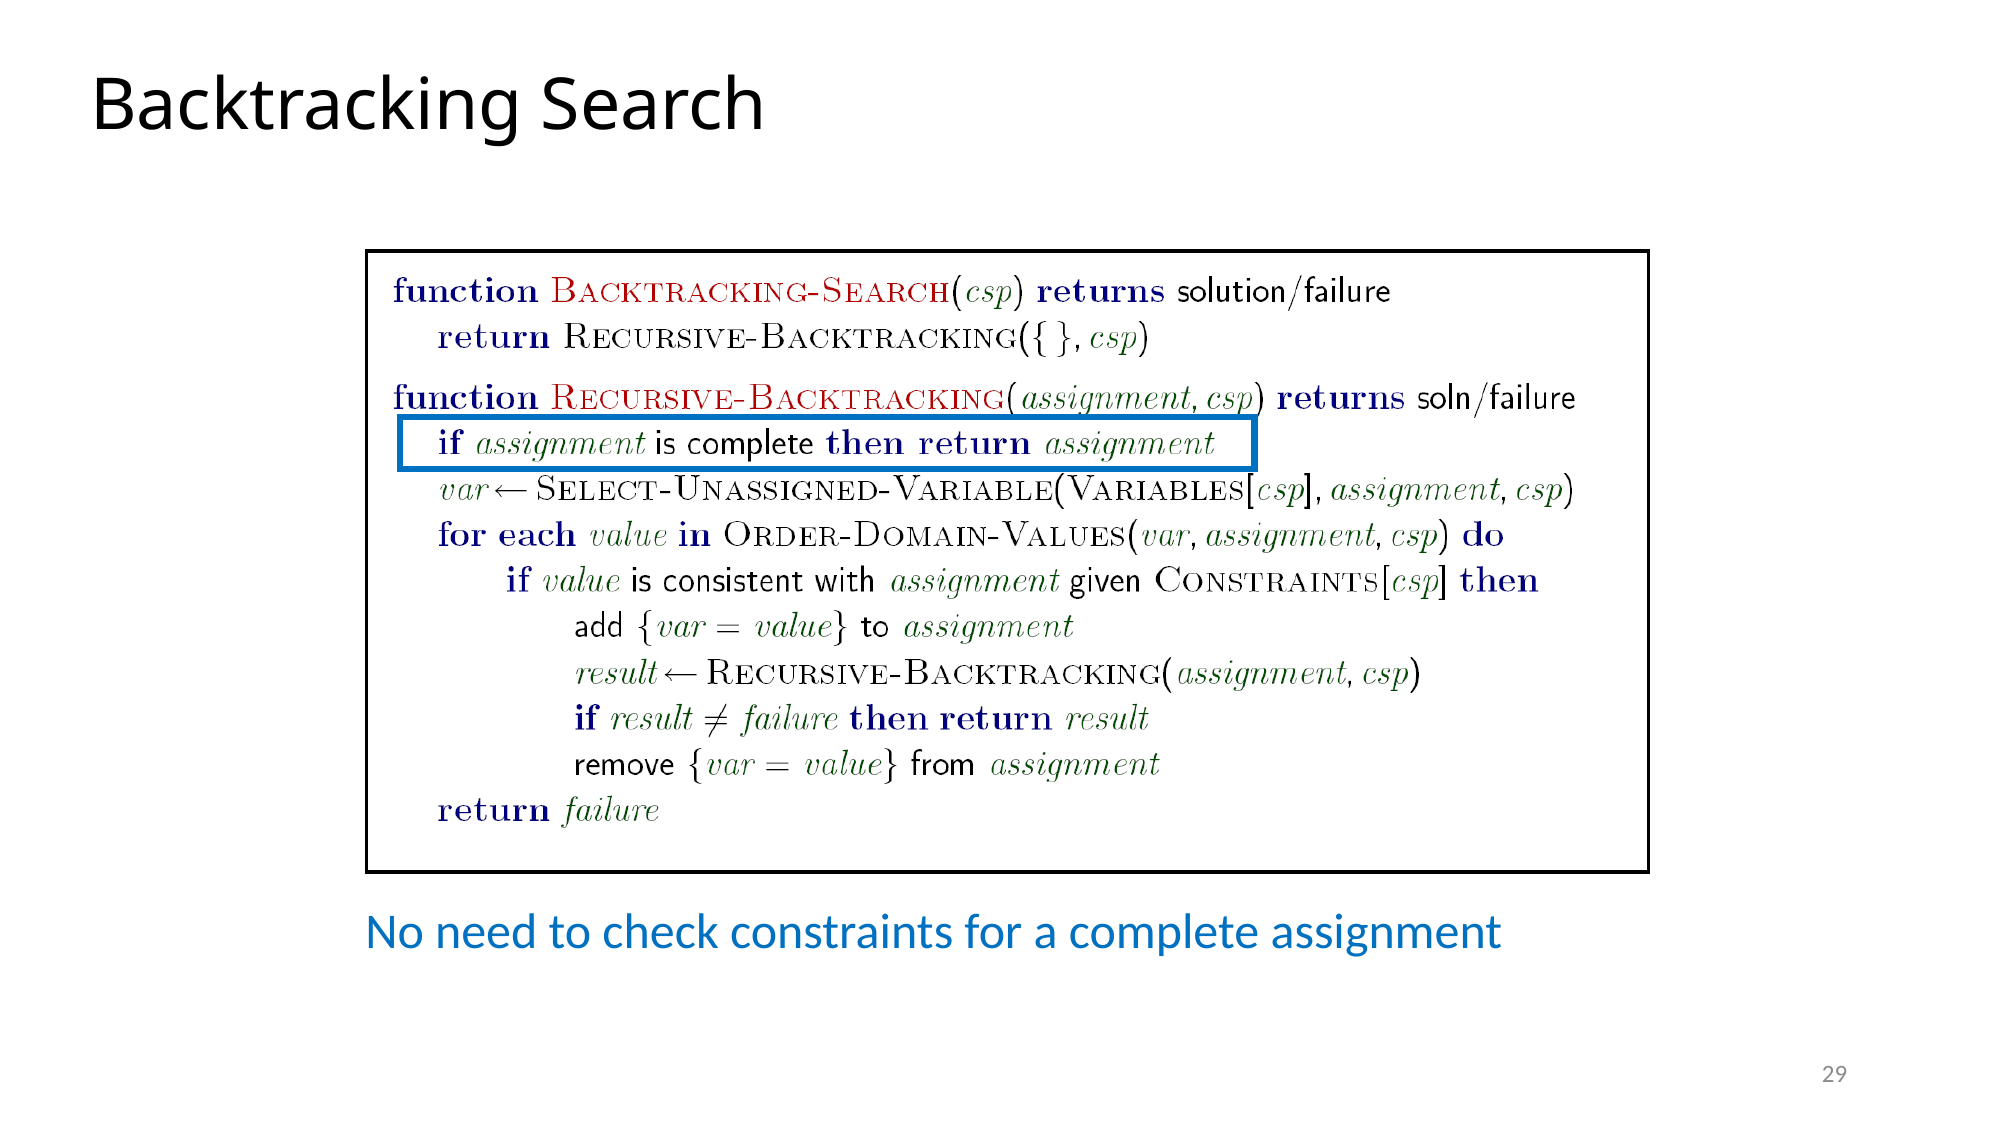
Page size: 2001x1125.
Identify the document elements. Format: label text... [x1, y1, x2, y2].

picture [362, 246, 1650, 875]
title Backtracking Search [75, 59, 1801, 153]
slide_number 29 [1412, 1042, 1863, 1103]
text_box No need to check constraints for a complete assignment [350, 890, 1662, 966]
